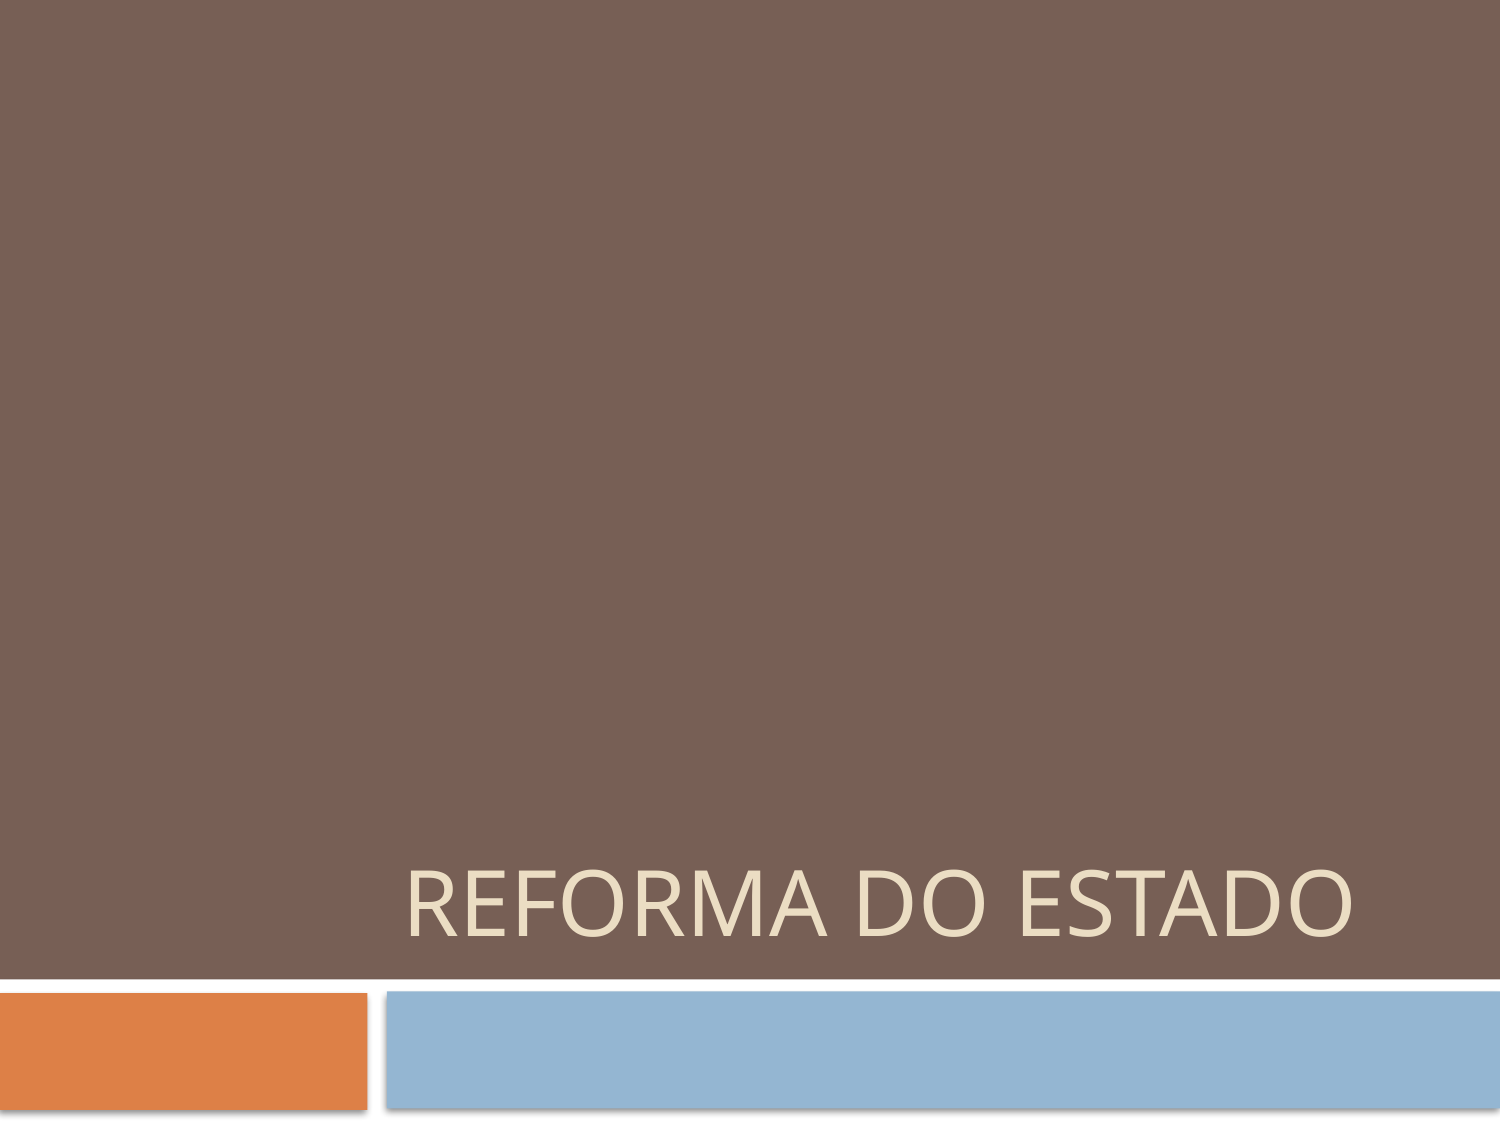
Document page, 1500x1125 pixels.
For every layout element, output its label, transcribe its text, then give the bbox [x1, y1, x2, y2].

title Reforma do estado [387, 662, 1450, 963]
